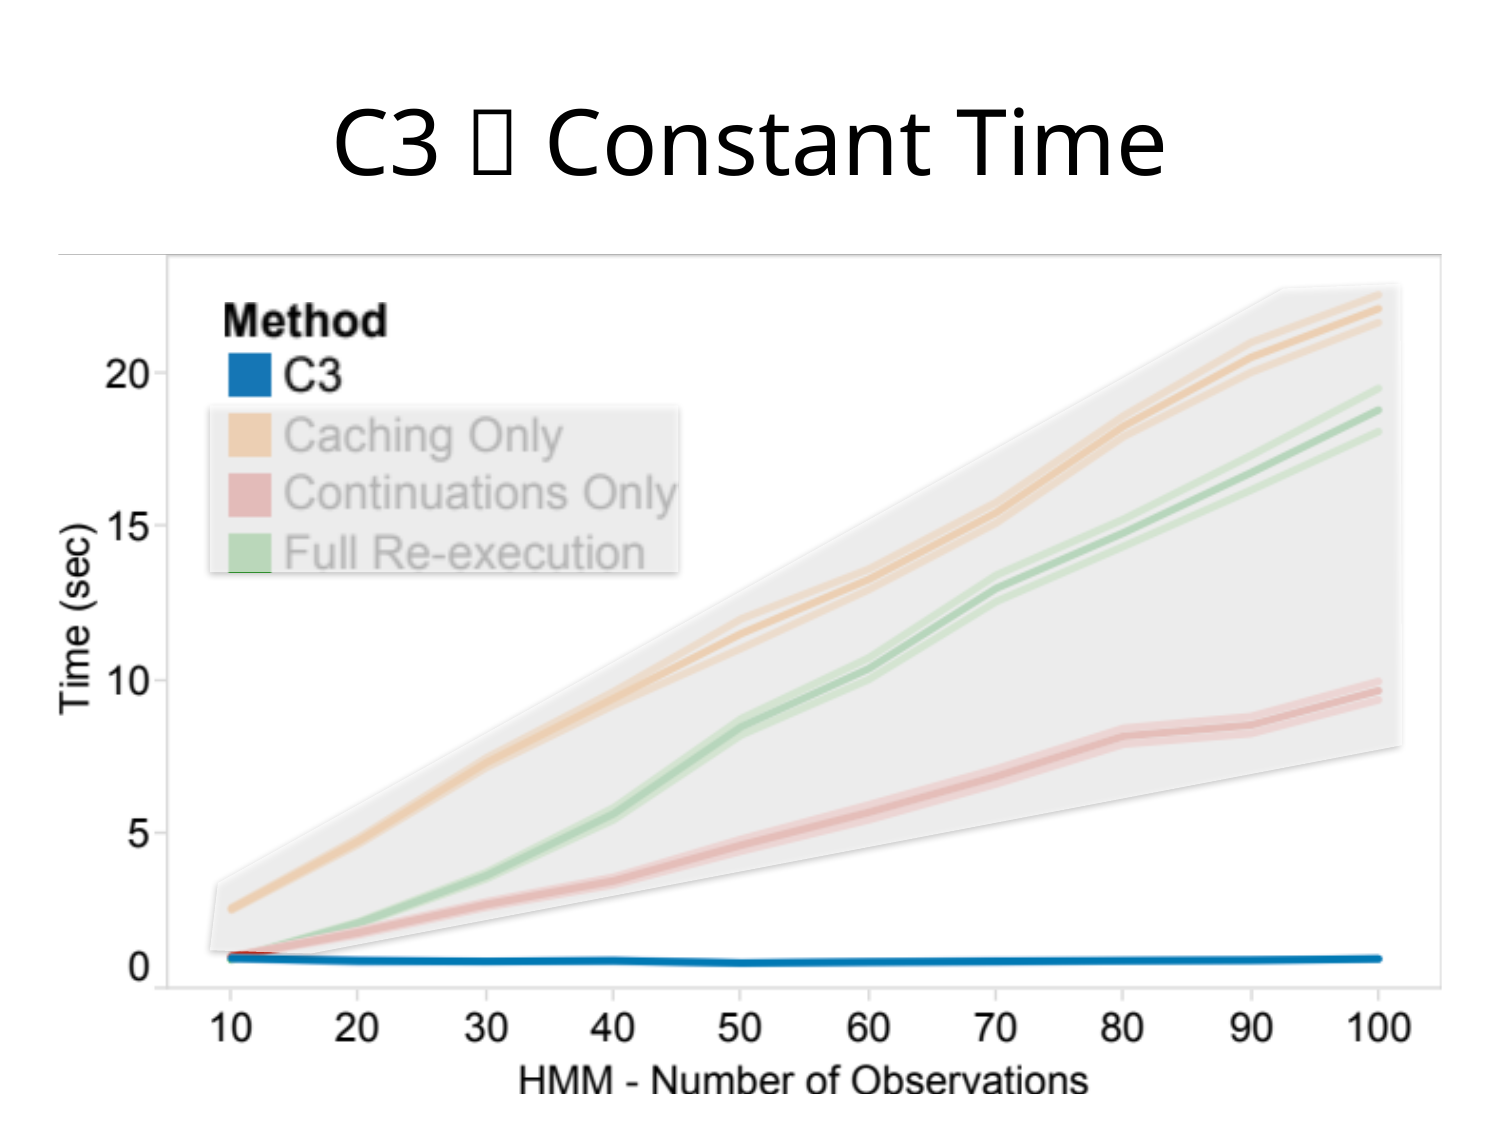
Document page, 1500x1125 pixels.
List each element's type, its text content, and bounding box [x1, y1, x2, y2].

picture [58, 253, 1442, 1094]
title C3  Constant Time [75, 45, 1425, 233]
